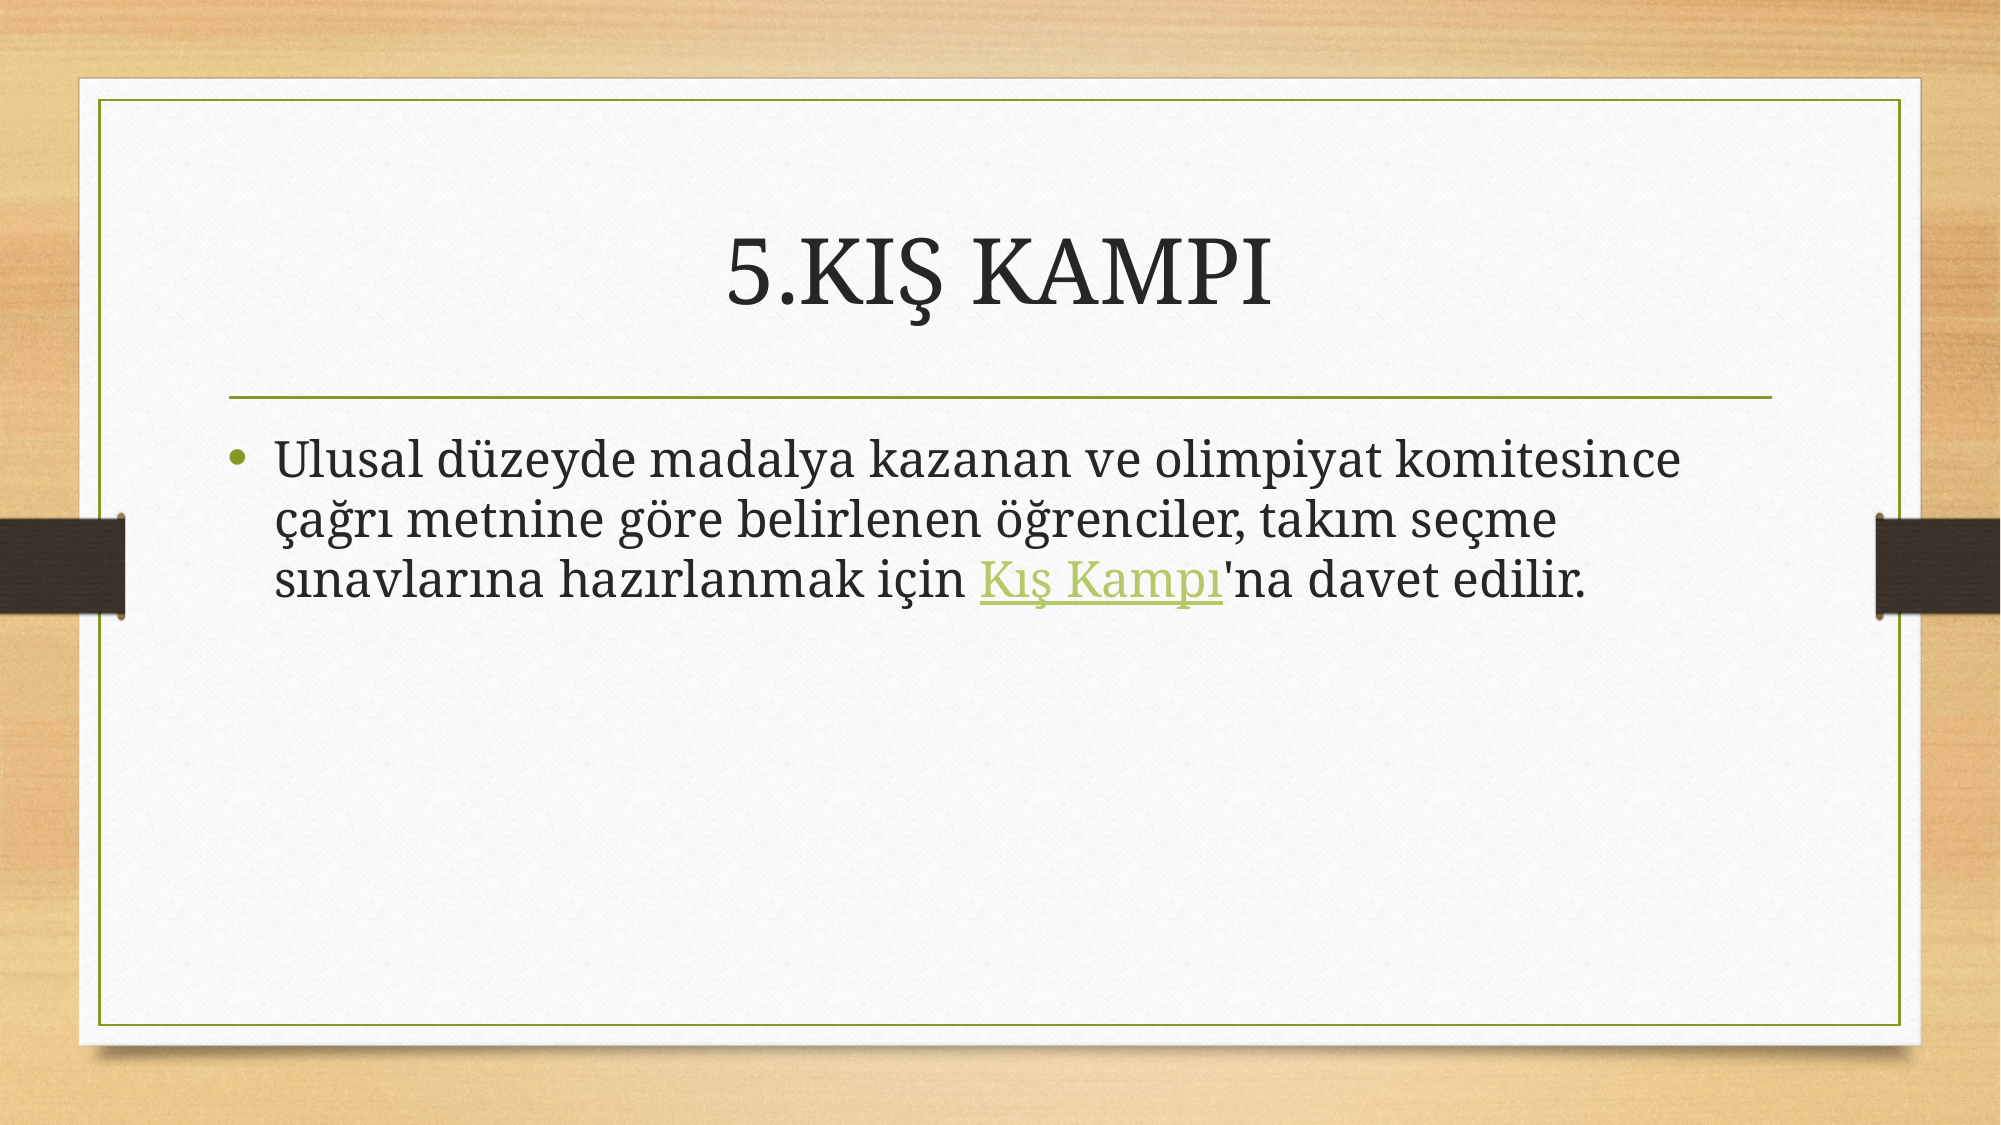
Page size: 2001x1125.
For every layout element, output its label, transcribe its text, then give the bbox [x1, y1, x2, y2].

list Ulusal düzeyde madalya kazanan ve olimpiyat komitesince çağrı metnine göre belirlenen öğrenciler, takım seçme sınavlarına hazırlanmak için Kış Kampı'na davet edilir. [212, 419, 1788, 964]
picture [0, 0, 2001, 1125]
title 5.KIŞ KAMPI [212, 161, 1788, 375]
